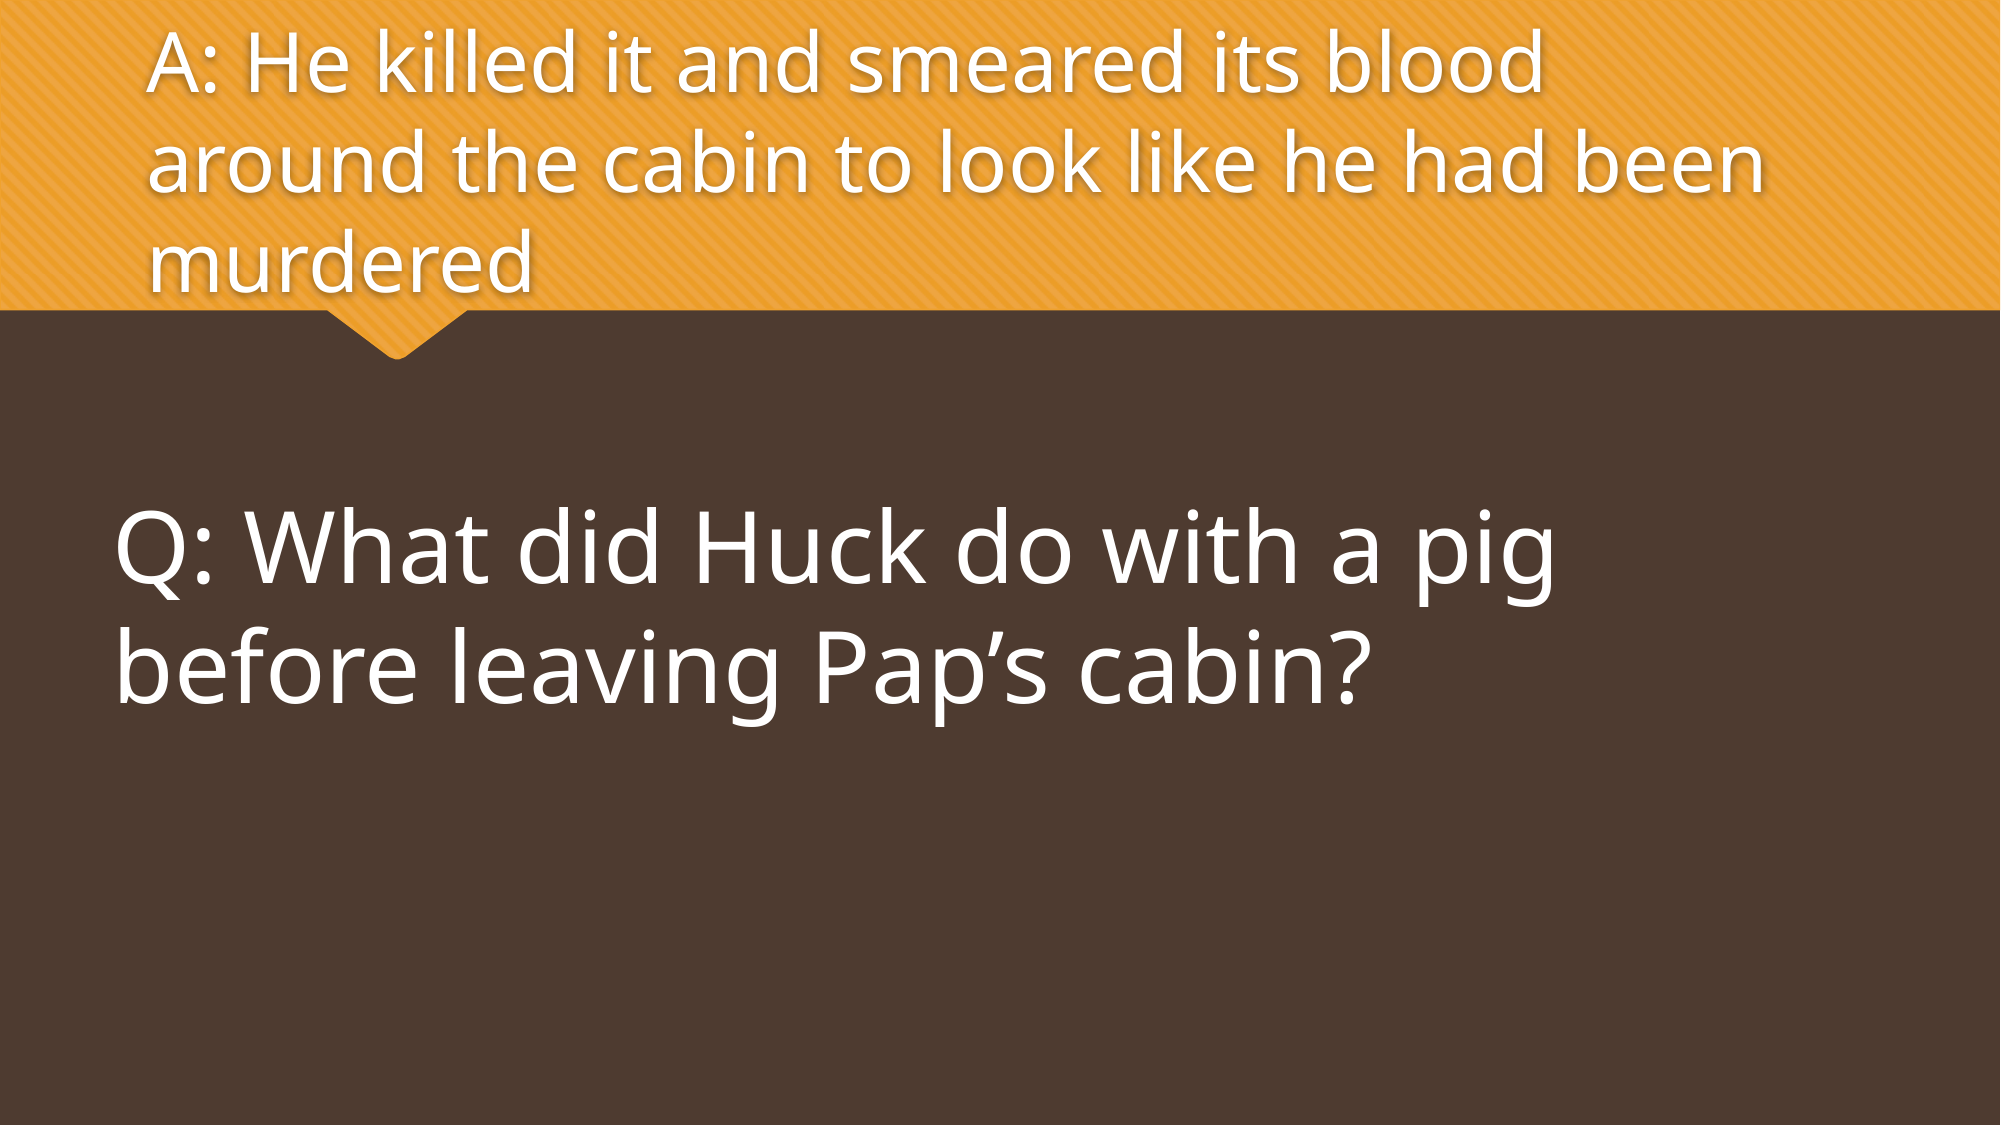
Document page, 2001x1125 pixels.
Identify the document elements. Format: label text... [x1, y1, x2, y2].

text_box Q: What did Huck do with a pig before leaving Pap’s cabin? [98, 475, 1899, 731]
text_box A: He killed it and smeared its blood around the cabin to look like he had been murdered [131, 123, 1866, 196]
